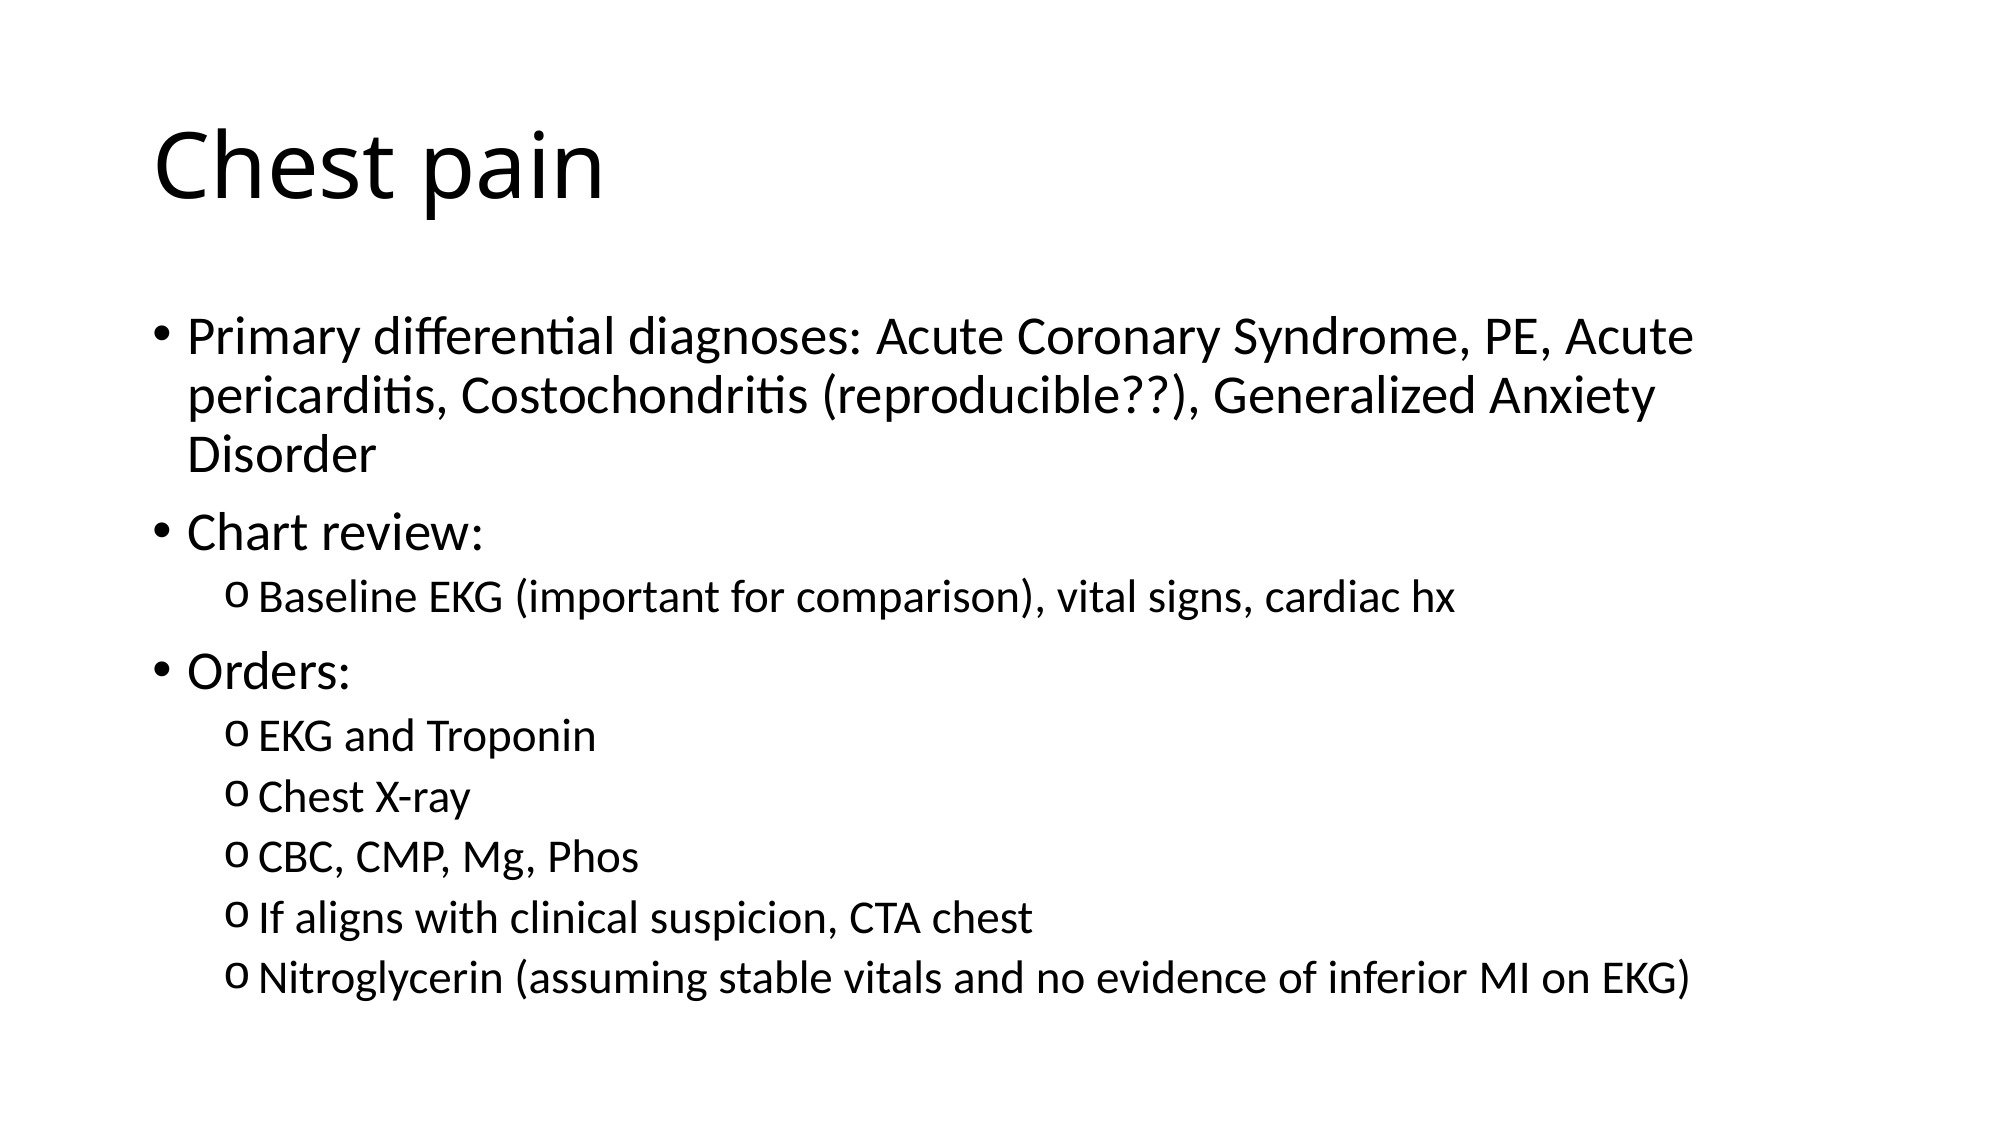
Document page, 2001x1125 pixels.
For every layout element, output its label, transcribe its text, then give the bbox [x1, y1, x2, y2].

list Primary differential diagnoses: Acute Coronary Syndrome, PE, Acute pericarditis, Costochondritis (reproducible??), Generalized Anxiety Disorder Chart review: Baseline EKG (important for comparison), vital signs, cardiac hx Orders: EKG and Troponin Chest X-ray CBC, CMP, Mg, Phos If aligns with clinical suspicion, CTA chest Nitroglycerin (assuming stable vitals and no evidence of inferior MI on EKG) [137, 299, 1863, 1014]
title Chest pain [137, 59, 1863, 278]
